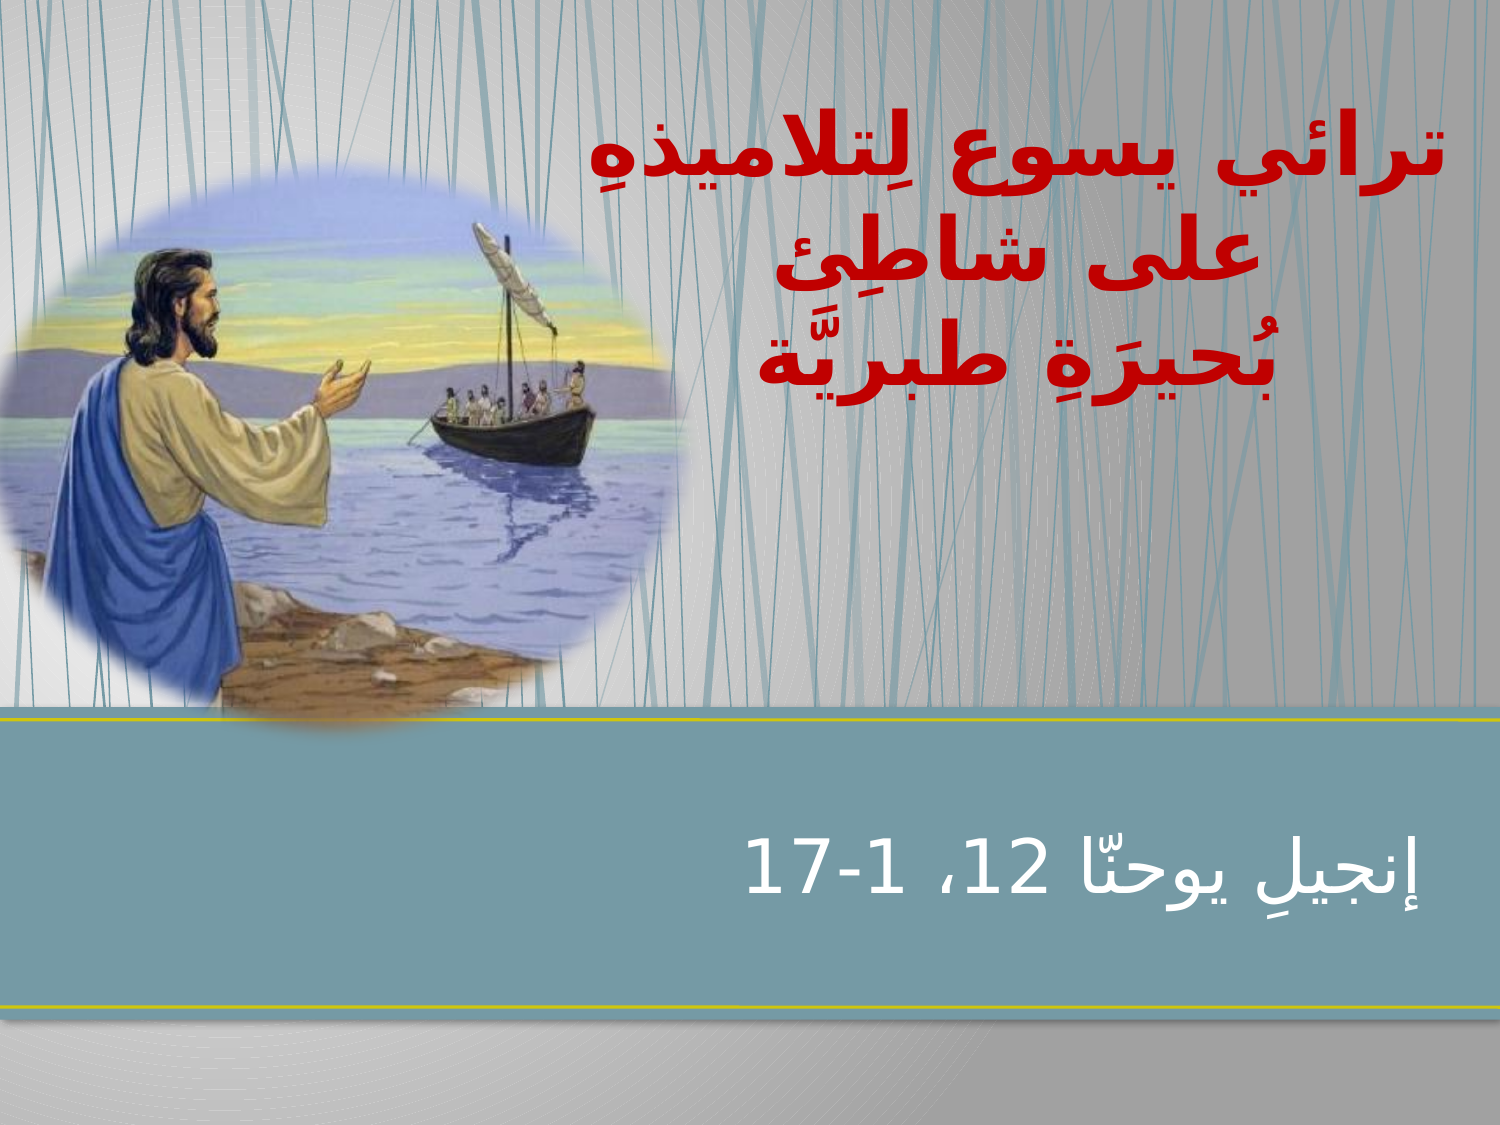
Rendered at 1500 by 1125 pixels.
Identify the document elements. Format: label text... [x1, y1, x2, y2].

list إنجيلِ يوحنّا 12، 1-17 [147, 810, 1438, 1024]
picture [0, 148, 703, 747]
text_box ترائي يسوع لِتلاميذهِ على شاطِئ بُحيرَةِ طبريَّة [525, 80, 1483, 411]
